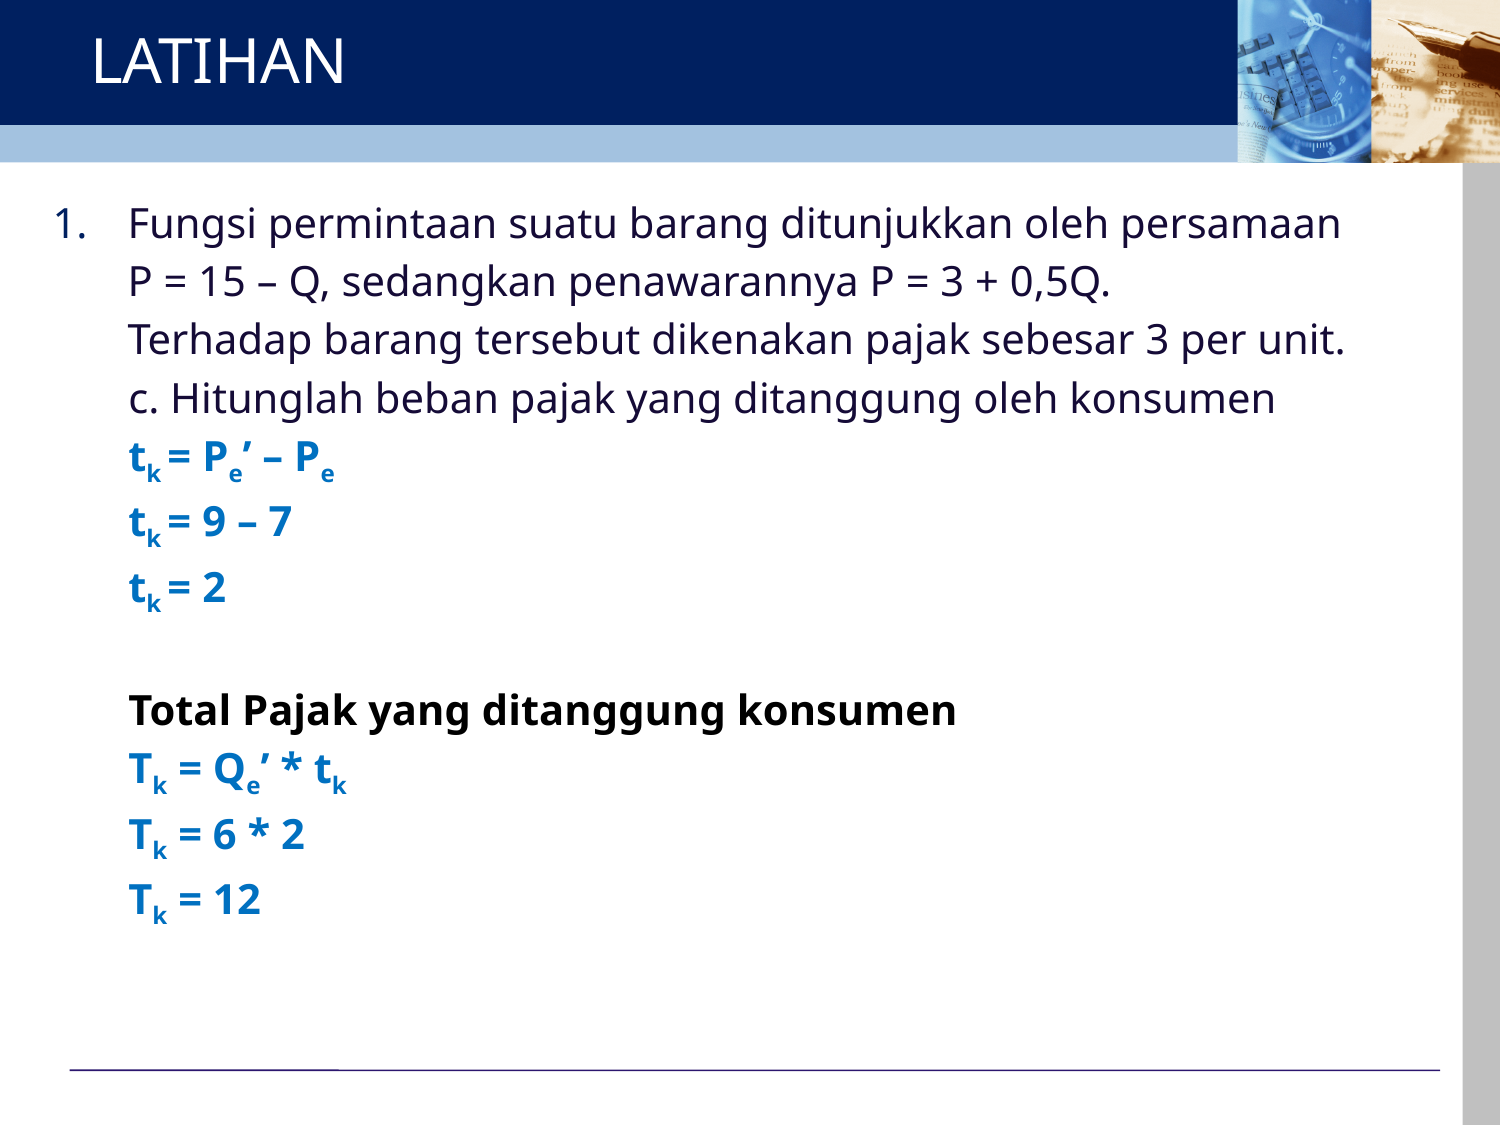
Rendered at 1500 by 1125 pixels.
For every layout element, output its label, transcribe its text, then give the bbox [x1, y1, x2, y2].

title LATIHAN [74, 12, 1088, 106]
list Fungsi permintaan suatu barang ditunjukkan oleh persamaan P = 15 – Q, sedangkan penawarannya P = 3 + 0,5Q. Terhadap barang tersebut dikenakan pajak sebesar 3 per unit. c. Hitunglah beban pajak yang ditanggung oleh konsumen tk = Pe’ – Pe tk = 9 – 7 tk = 2 Total Pajak yang ditanggung konsumen Tk = Qe’ * tk Tk = 6 * 2 Tk = 12 [37, 188, 1413, 1076]
